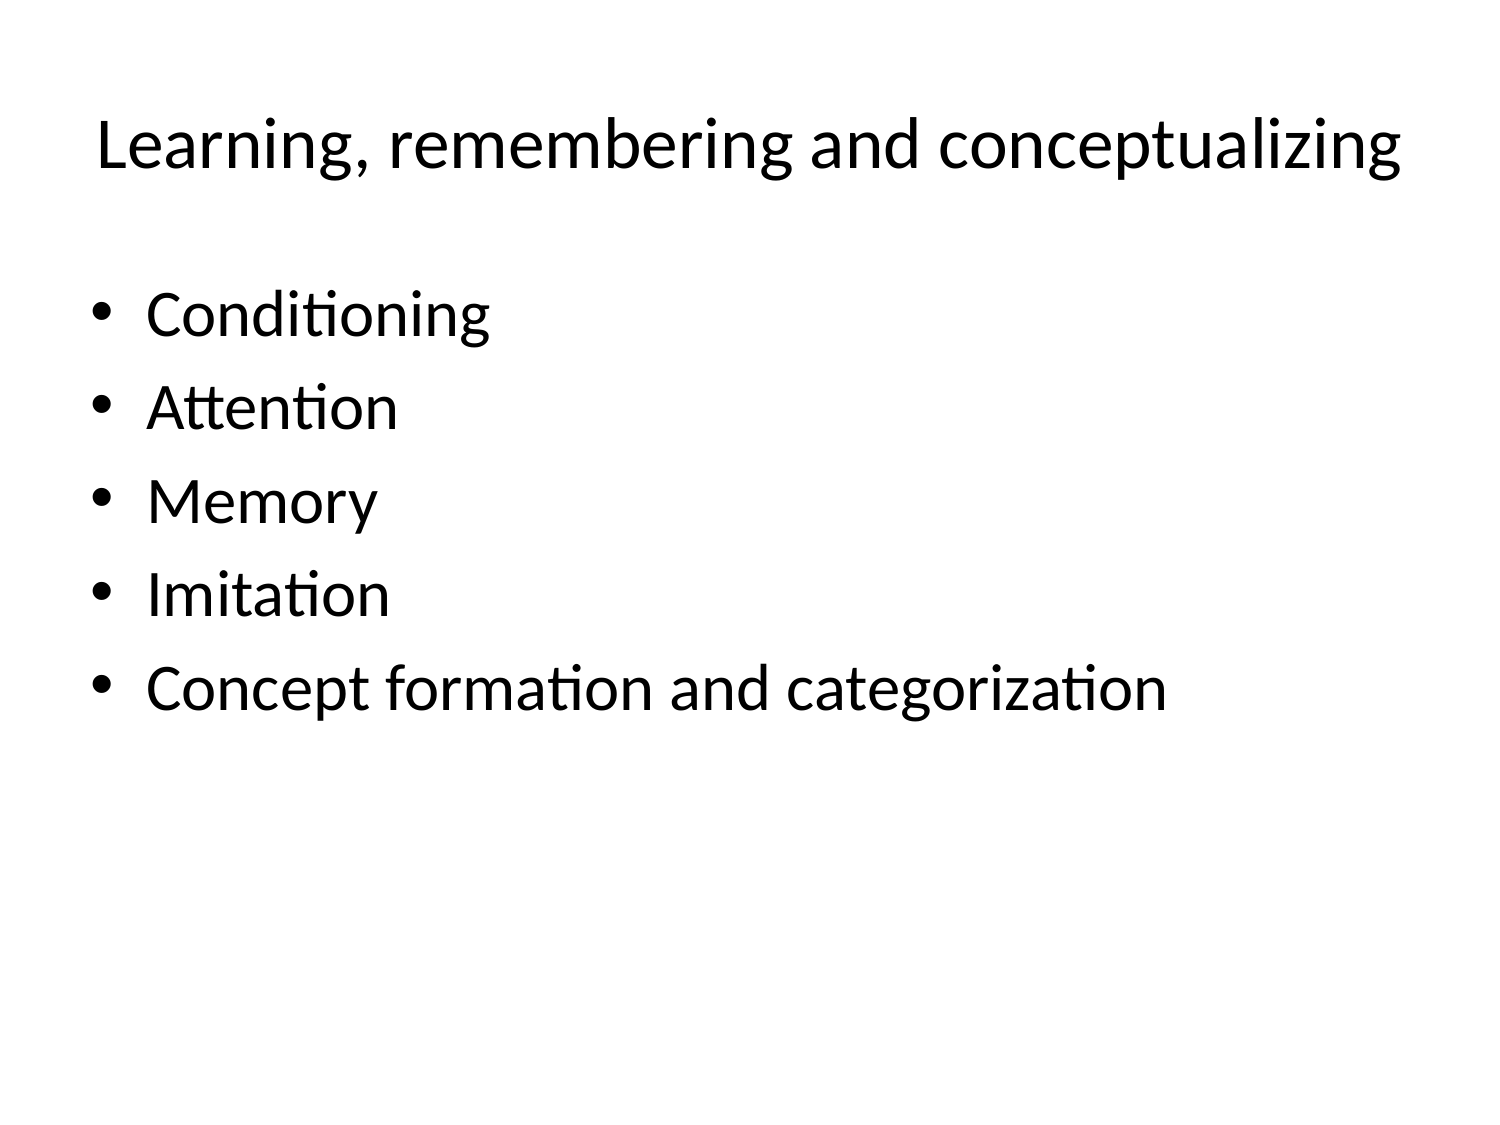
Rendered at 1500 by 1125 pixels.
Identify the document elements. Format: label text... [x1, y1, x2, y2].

title Learning, remembering and conceptualizing [75, 45, 1425, 233]
list Conditioning Attention Memory Imitation Concept formation and categorization [75, 262, 1425, 1005]
